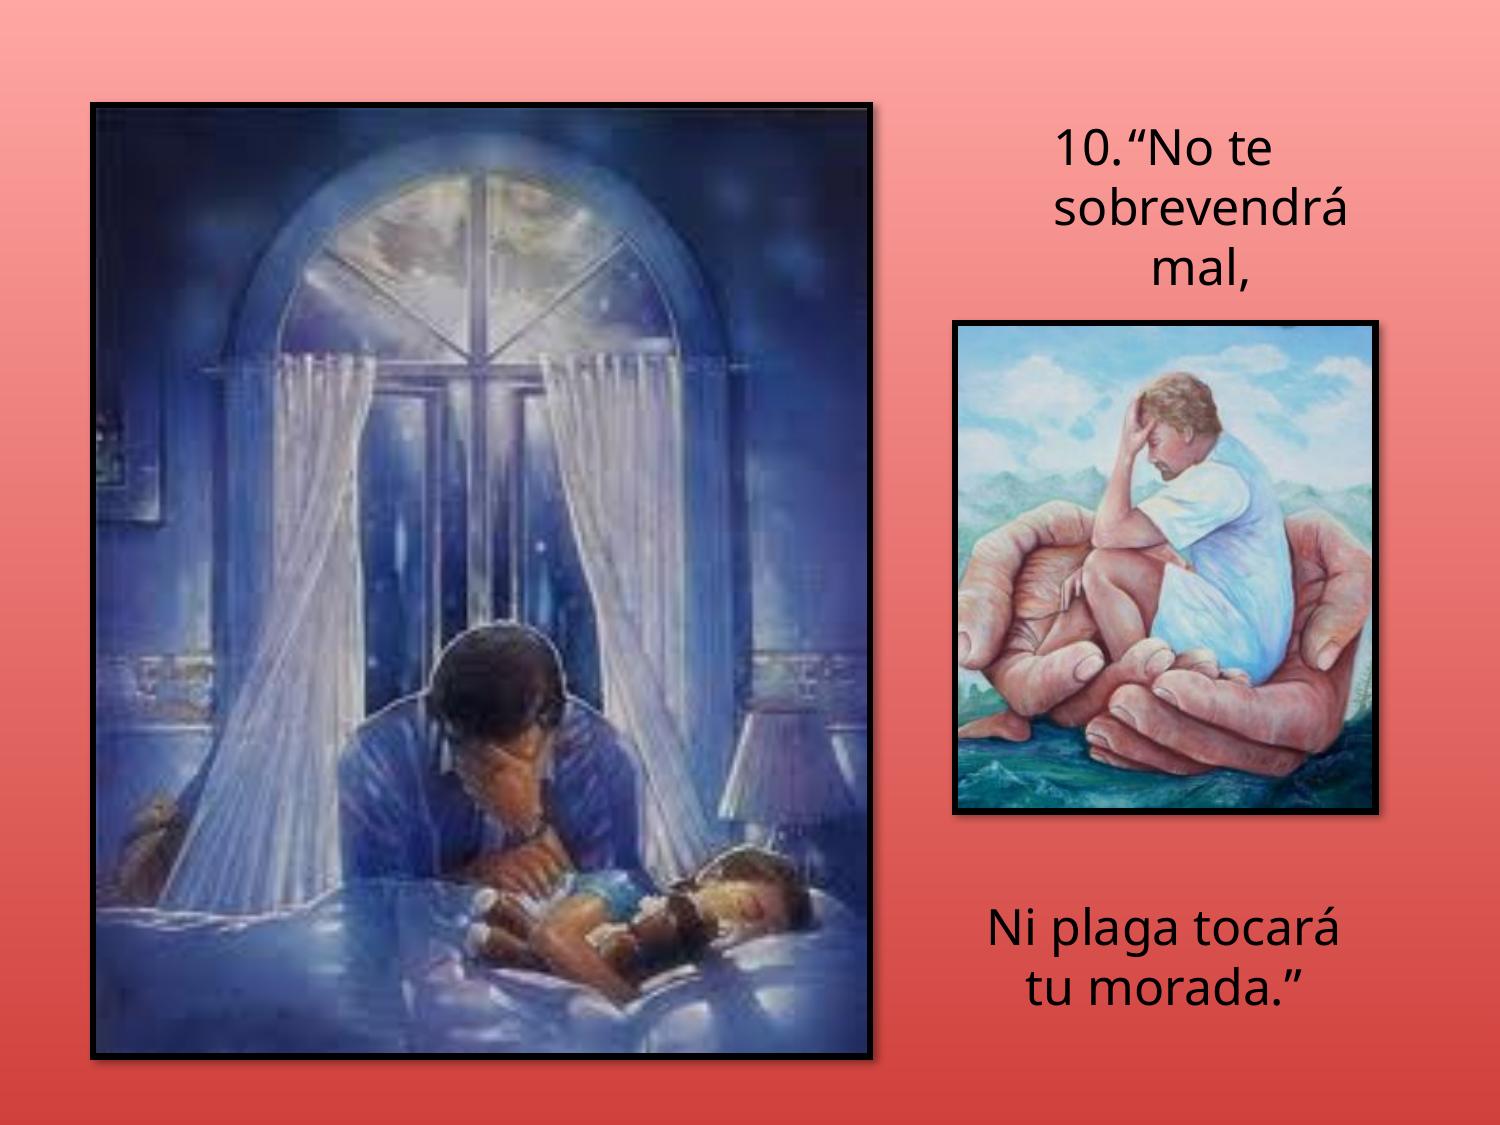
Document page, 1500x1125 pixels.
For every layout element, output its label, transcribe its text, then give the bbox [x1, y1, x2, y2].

text_box [0, 0, 1500, 1125]
text_box “No te sobrevendrá mal, Ni plaga tocará tu morada.” [955, 822, 1373, 1023]
picture [957, 326, 1373, 809]
picture [96, 107, 868, 1054]
picture [1346, 799, 1350, 809]
text_box “No te sobrevendrá mal, Ni plaga tocará tu morada.” [955, 107, 1373, 320]
picture [957, 793, 979, 799]
